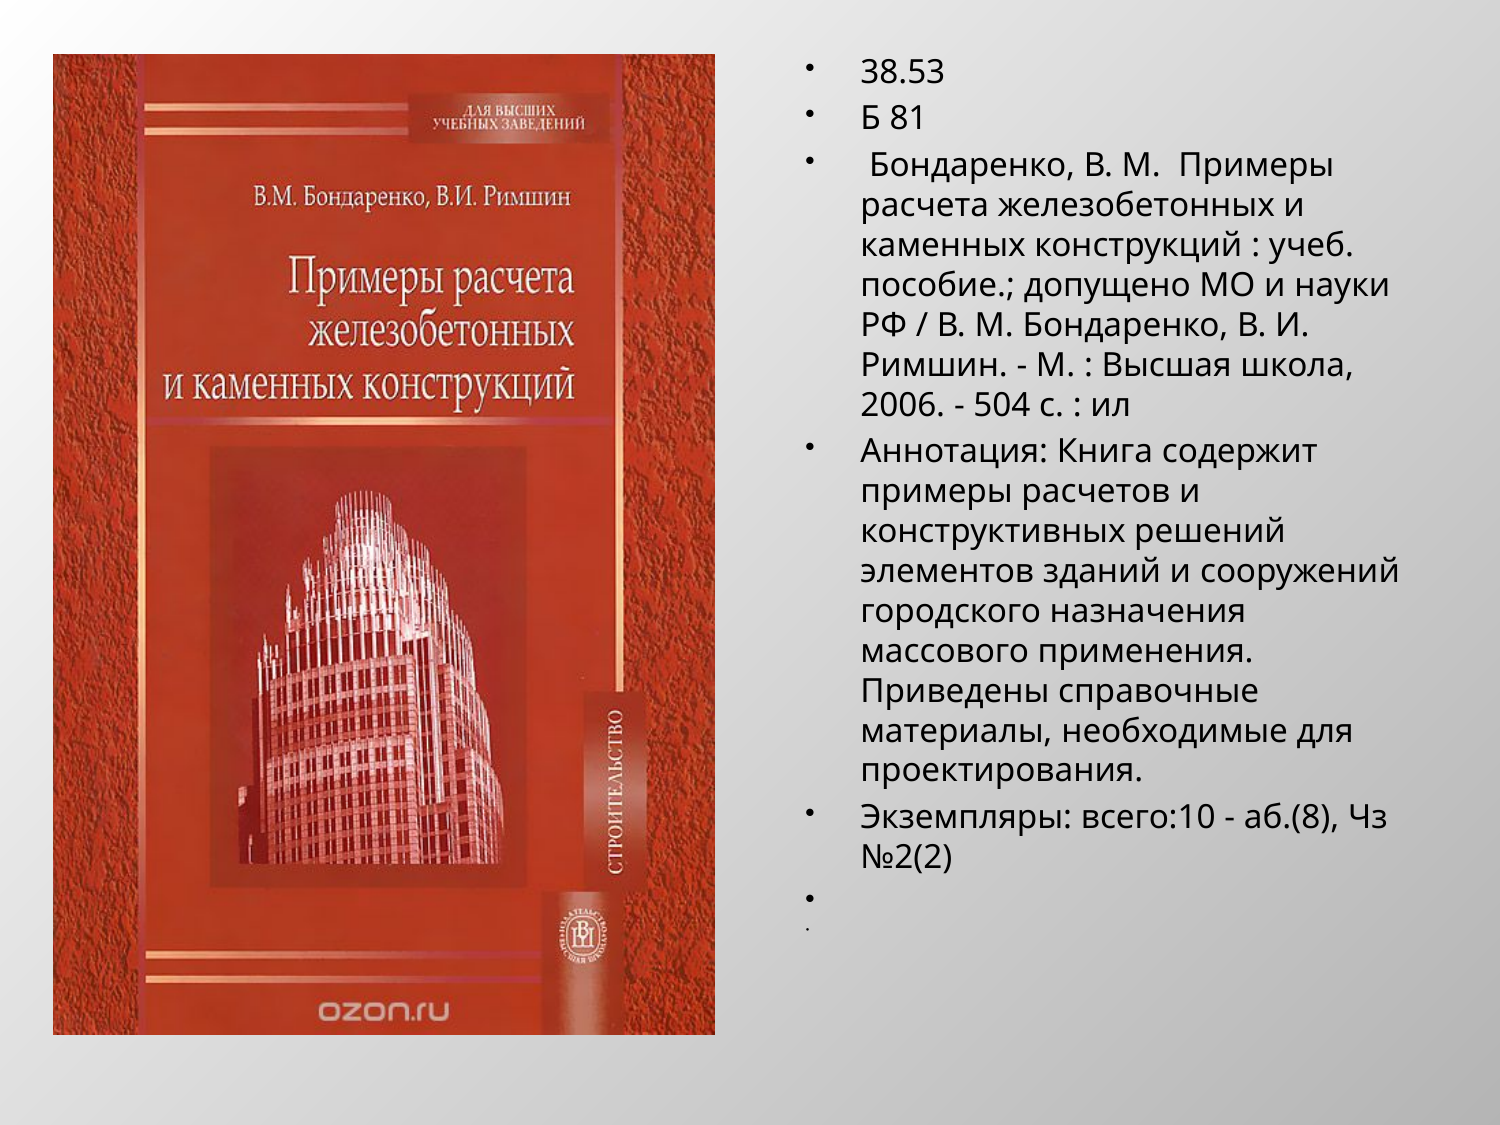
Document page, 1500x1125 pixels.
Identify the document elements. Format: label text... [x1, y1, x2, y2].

picture [52, 54, 715, 1036]
list 38.53 Б 81 Бондаренко, В. М. Примеры расчета железобетонных и каменных конструкций : учеб. пособие.; допущено МО и науки РФ / В. М. Бондаренко, В. И. Римшин. - М. : Высшая школа, 2006. - 504 с. : ил Аннотация: Книга содержит примеры расчетов и конструктивных решений элементов зданий и сооружений городского назначения массового применения. Приведены справочные материалы, необходимые для проектирования. Экземпляры: всего:10 - аб.(8), Чз №2(2) [773, 42, 1425, 1005]
